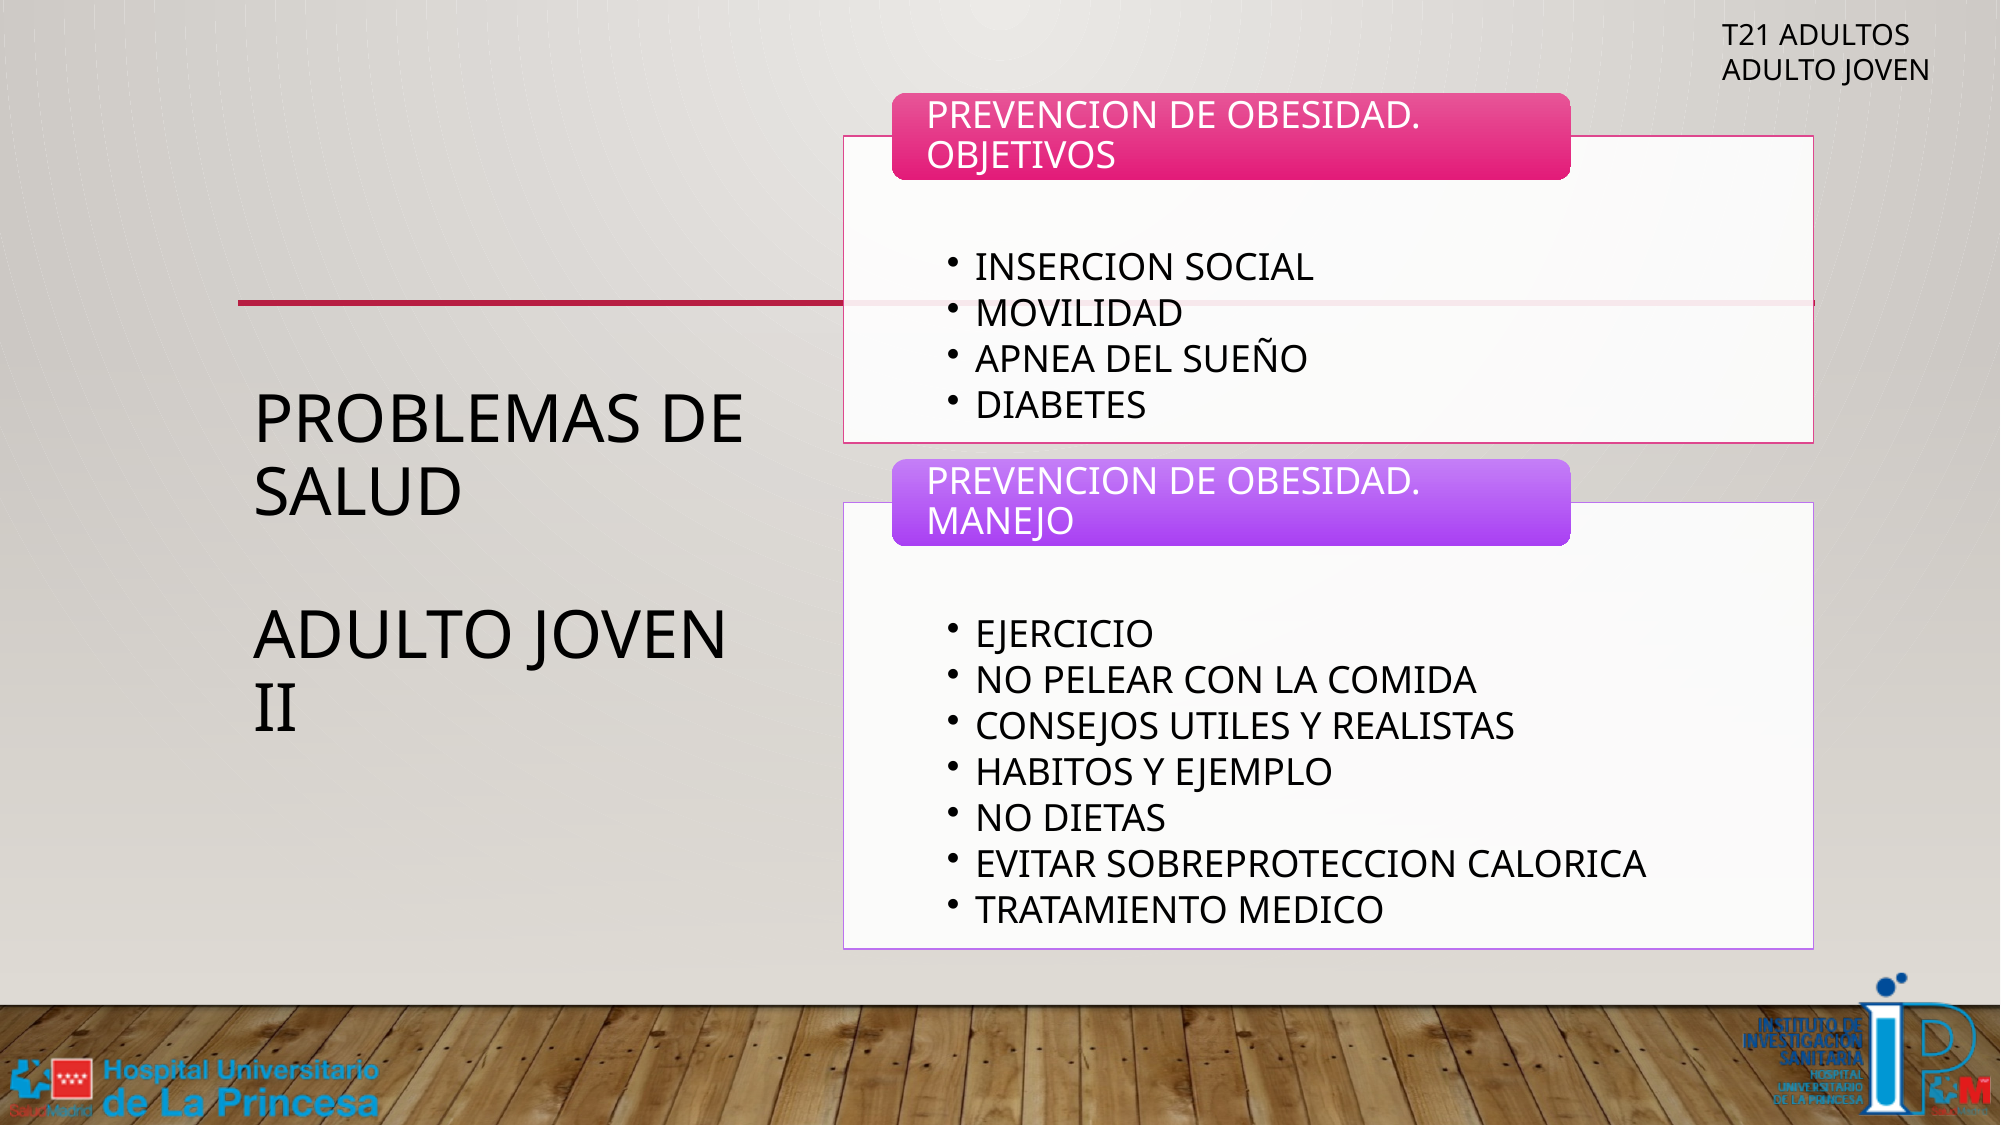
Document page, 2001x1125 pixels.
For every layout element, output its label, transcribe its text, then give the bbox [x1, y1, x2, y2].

picture [0, 968, 2000, 1125]
title PROBLEMAS DE SALUD ADULTO JOVEN II [238, 377, 804, 817]
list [843, 86, 1814, 956]
text_box T21 ADULTOS ADULTO JOVEN [1707, 8, 2000, 94]
